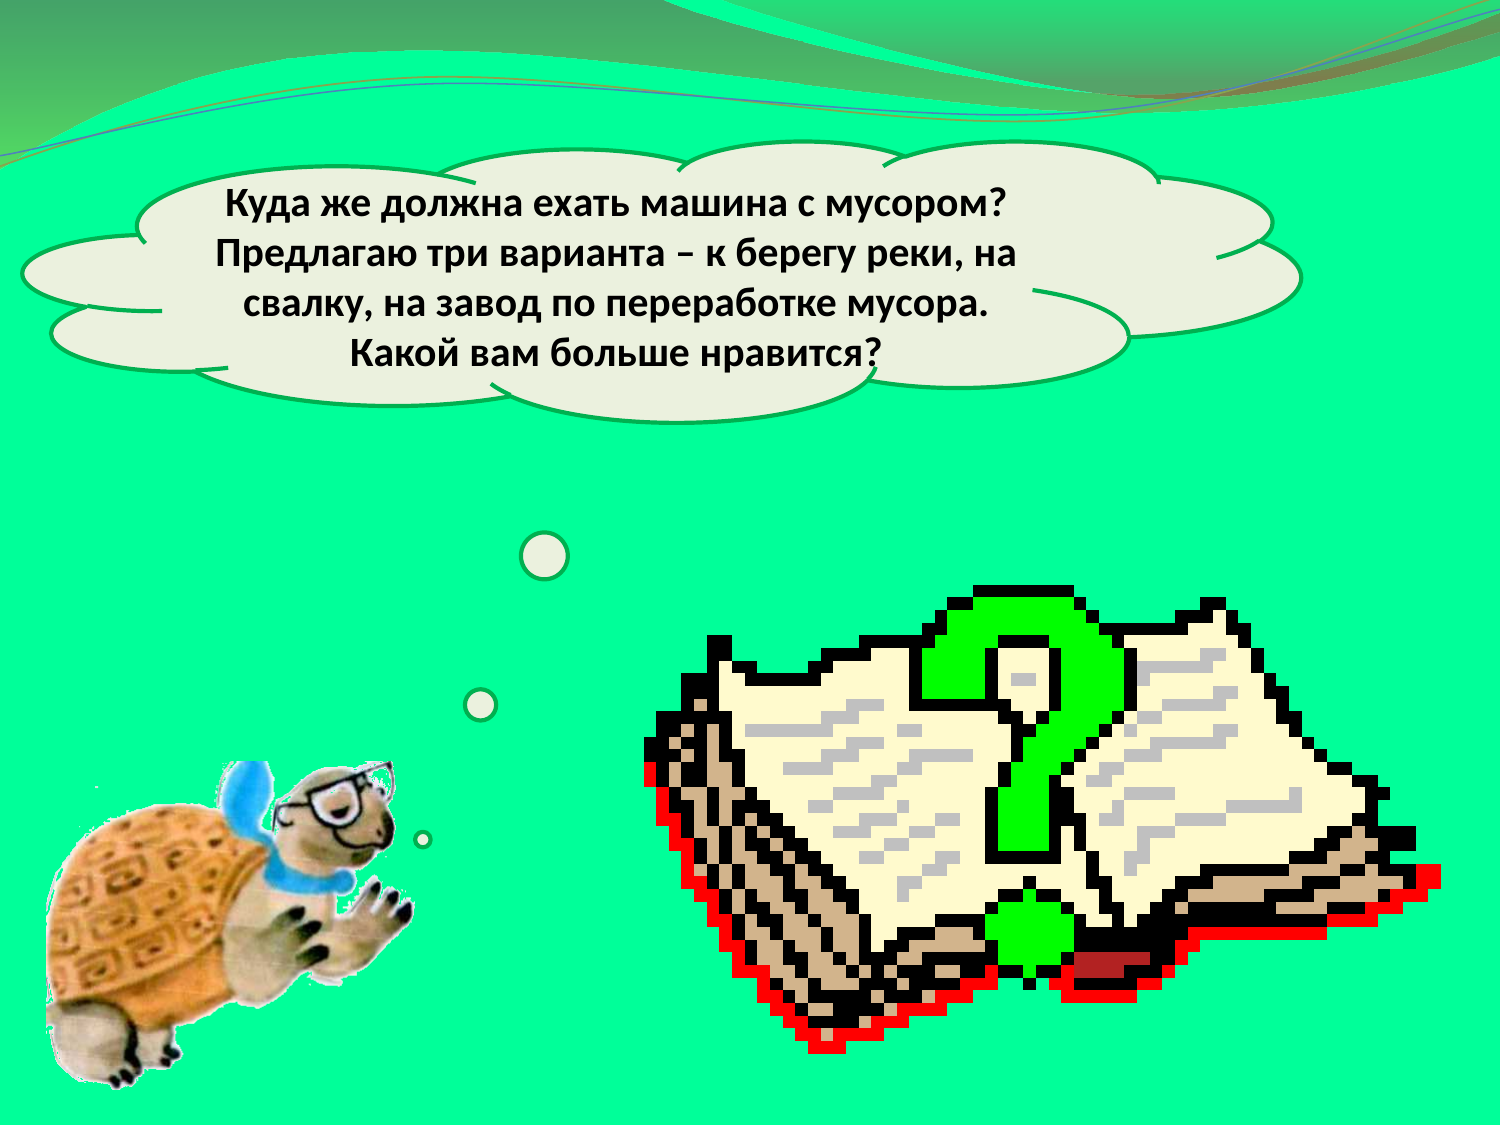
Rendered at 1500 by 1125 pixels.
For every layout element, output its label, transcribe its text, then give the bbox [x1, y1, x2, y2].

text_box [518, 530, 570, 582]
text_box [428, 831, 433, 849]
text_box Куда же должна ехать машина с мусором? Предлагаю три варианта – к берегу реки, на свалку, на завод по переработке мусора. Какой вам больше нравится? [20, 139, 1304, 425]
picture [644, 585, 1454, 1067]
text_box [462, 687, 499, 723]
picture [46, 761, 423, 1098]
